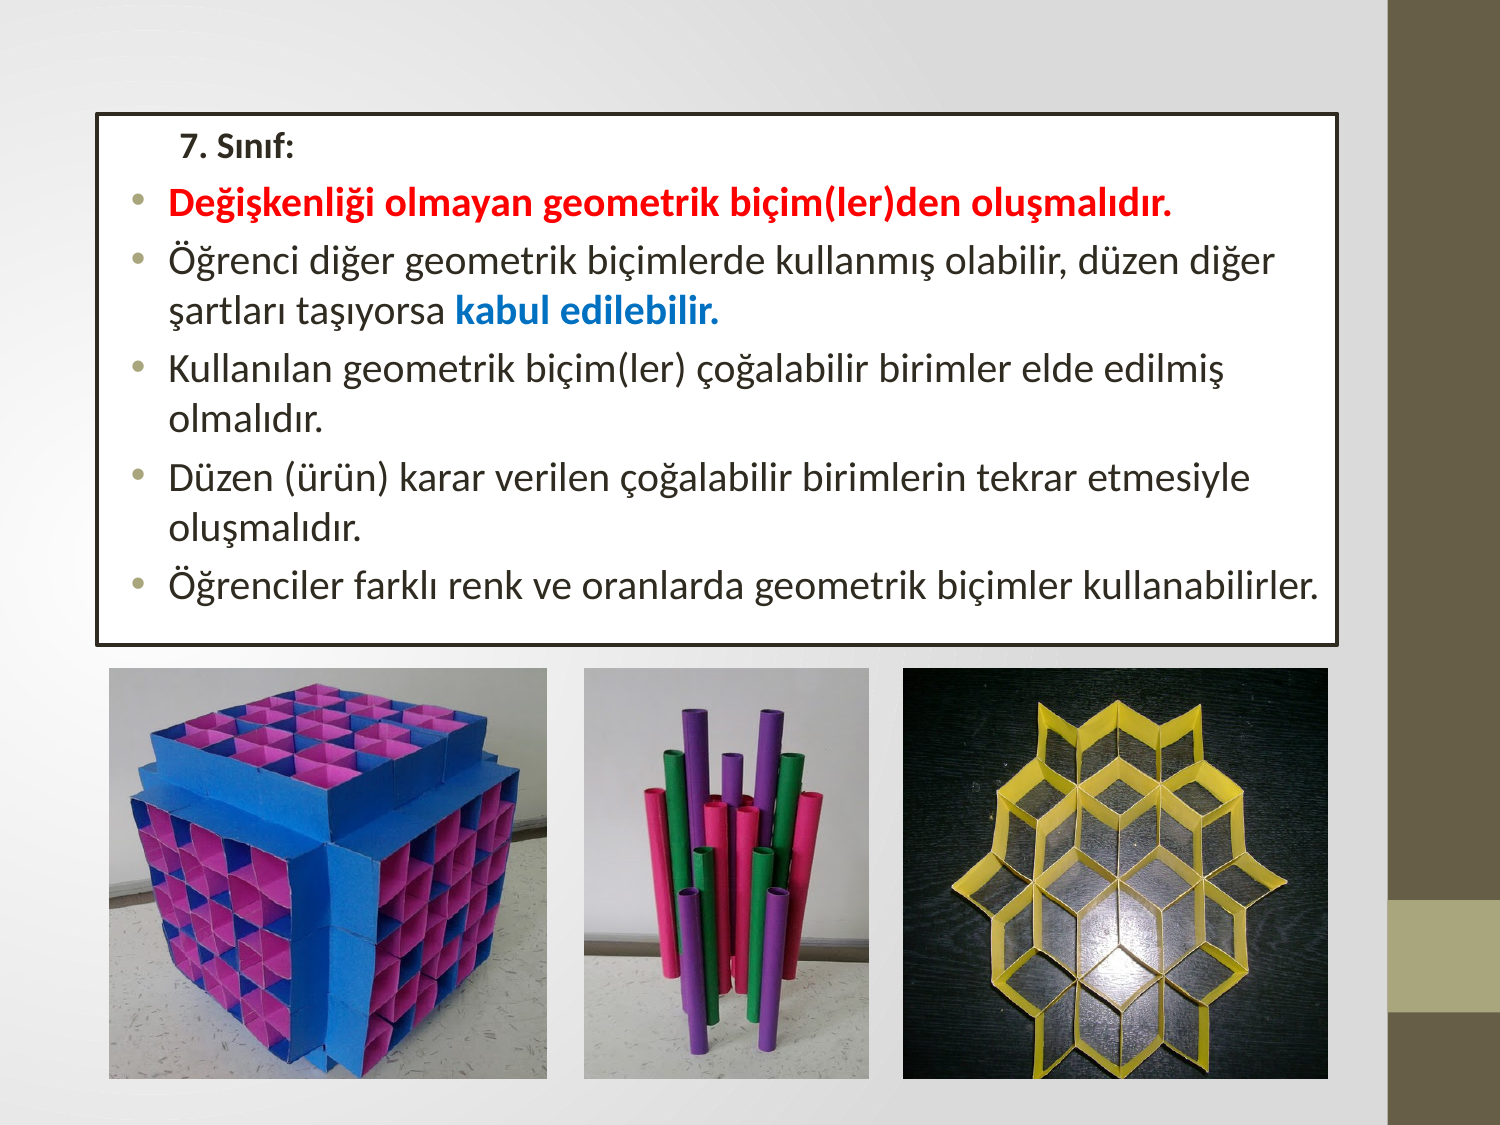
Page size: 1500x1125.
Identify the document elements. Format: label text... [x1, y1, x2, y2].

picture [109, 668, 547, 1080]
list 7. Sınıf: Değişkenliği olmayan geometrik biçim(ler)den oluşmalıdır. Öğrenci diğer geometrik biçimlerde kullanmış olabilir, düzen diğer şartları taşıyorsa kabul edilebilir. Kullanılan geometrik biçim(ler) çoğalabilir birimler elde edilmiş olmalıdır. Düzen (ürün) karar verilen çoğalabilir birimlerin tekrar etmesiyle oluşmalıdır. Öğrenciler farklı renk ve oranlarda geometrik biçimler kullanabilirler. [95, 112, 1339, 647]
picture [903, 668, 1329, 1080]
picture [584, 668, 869, 1080]
